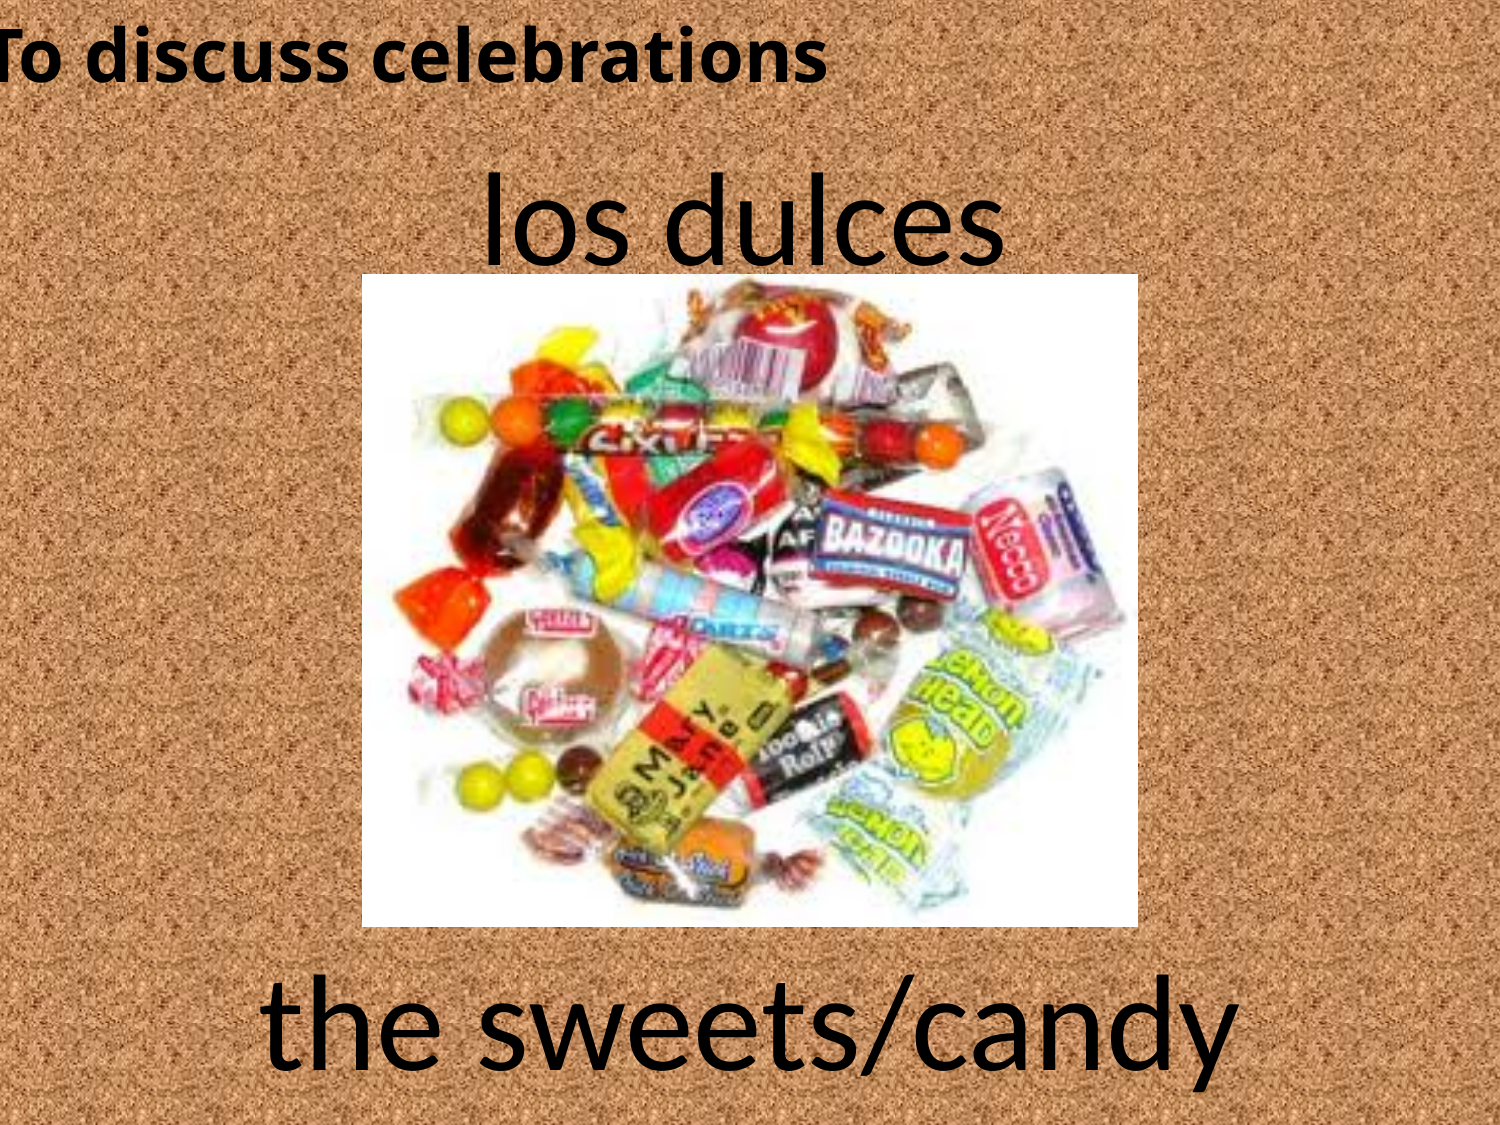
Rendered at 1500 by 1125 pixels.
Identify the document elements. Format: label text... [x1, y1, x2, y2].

picture [0, 0, 1500, 927]
list los dulces [87, 125, 1400, 300]
list the sweets/candy [0, 924, 1500, 1125]
title To discuss celebrations [0, 0, 1225, 105]
